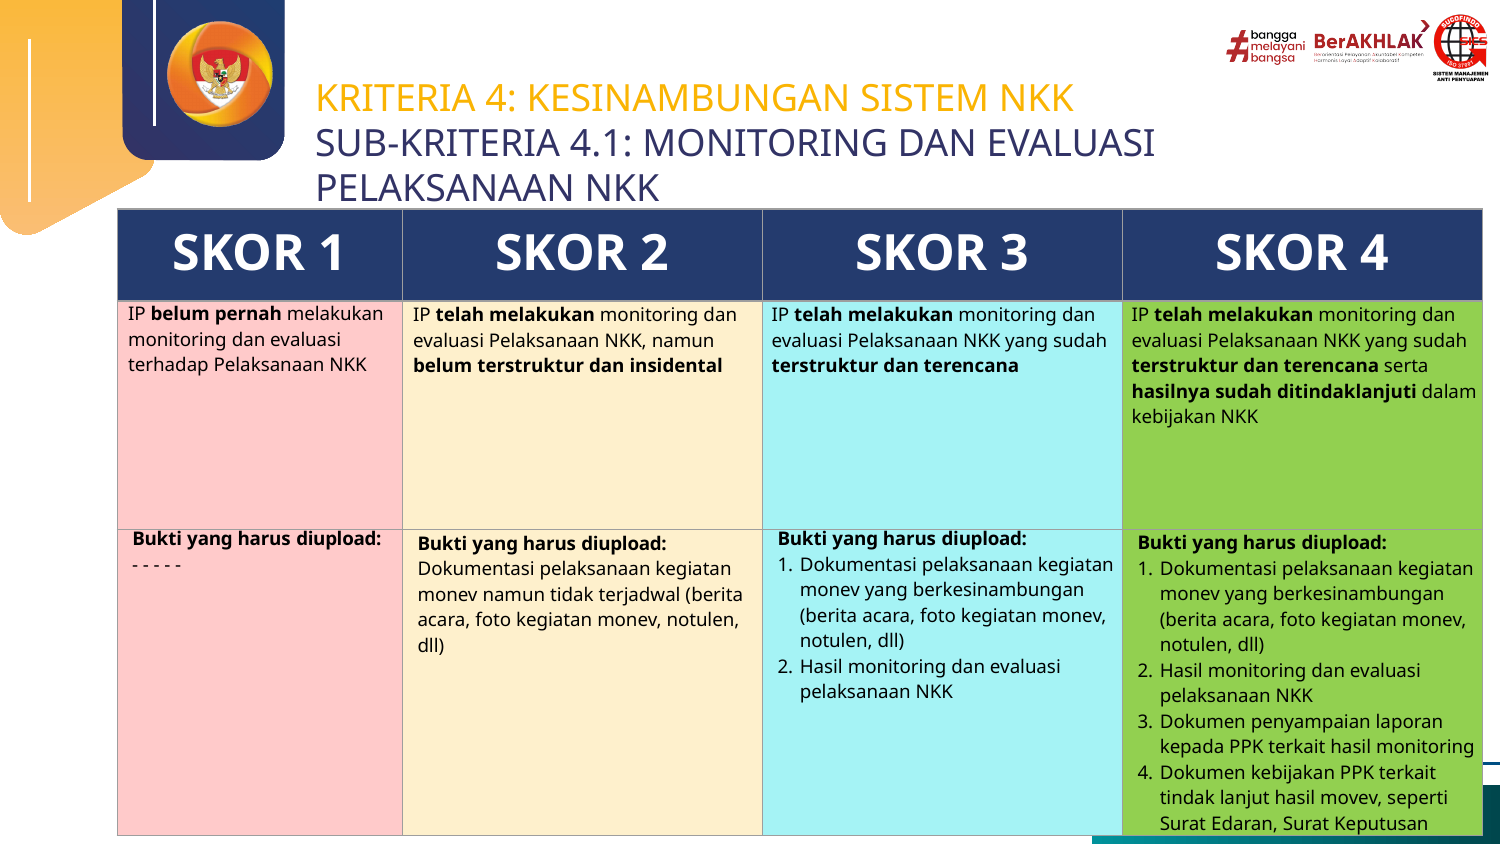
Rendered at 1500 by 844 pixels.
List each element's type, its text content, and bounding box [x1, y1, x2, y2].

table_cell IP telah melakukan monitoring dan evaluasi Pelaksanaan NKK yang sudah terstruktur dan terencana [763, 302, 1122, 529]
table_cell IP telah melakukan monitoring dan evaluasi Pelaksanaan NKK, namun belum terstruktur dan insidental [403, 302, 762, 529]
table_cell IP telah melakukan monitoring dan evaluasi Pelaksanaan NKK yang sudah terstruktur dan terencana serta hasilnya sudah ditindaklanjuti dalam kebijakan NKK [1123, 302, 1482, 529]
table_header SKOR 4 [1123, 210, 1482, 300]
table_cell Bukti yang harus diupload: Dokumentasi pelaksanaan kegiatan monev yang berkesinambungan (berita acara, foto kegiatan monev, notulen, dll) Hasil monitoring dan evaluasi pelaksanaan NKK [763, 530, 1122, 835]
table_cell Bukti yang harus diupload: Dokumentasi pelaksanaan kegiatan monev namun tidak terjadwal (berita acara, foto kegiatan monev, notulen, dll) [403, 530, 762, 835]
title KRITERIA 4: KESINAMBUNGAN SISTEM NKK SUB-KRITERIA 4.1: MONITORING DAN EVALUASI PELAKSANAAN NKK [300, 58, 1430, 183]
table_cell Bukti yang harus diupload: Dokumentasi pelaksanaan kegiatan monev yang berkesinambungan (berita acara, foto kegiatan monev, notulen, dll) Hasil monitoring dan evaluasi pelaksanaan NKK Dokumen penyampaian laporan kepada PPK terkait hasil monitoring Dokumen kebijakan PPK terkait tindak lanjut hasil movev, seperti Surat Edaran, Surat Keputusan [1123, 530, 1482, 835]
picture [167, 21, 273, 128]
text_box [1226, 9, 1500, 89]
table_header SKOR 3 [763, 210, 1122, 300]
table_cell Bukti yang harus diupload: - - - - - [118, 530, 402, 835]
table_header SKOR 1 [118, 210, 402, 300]
table_cell IP belum pernah melakukan monitoring dan evaluasi terhadap Pelaksanaan NKK [118, 302, 402, 529]
table_header SKOR 2 [403, 210, 762, 300]
